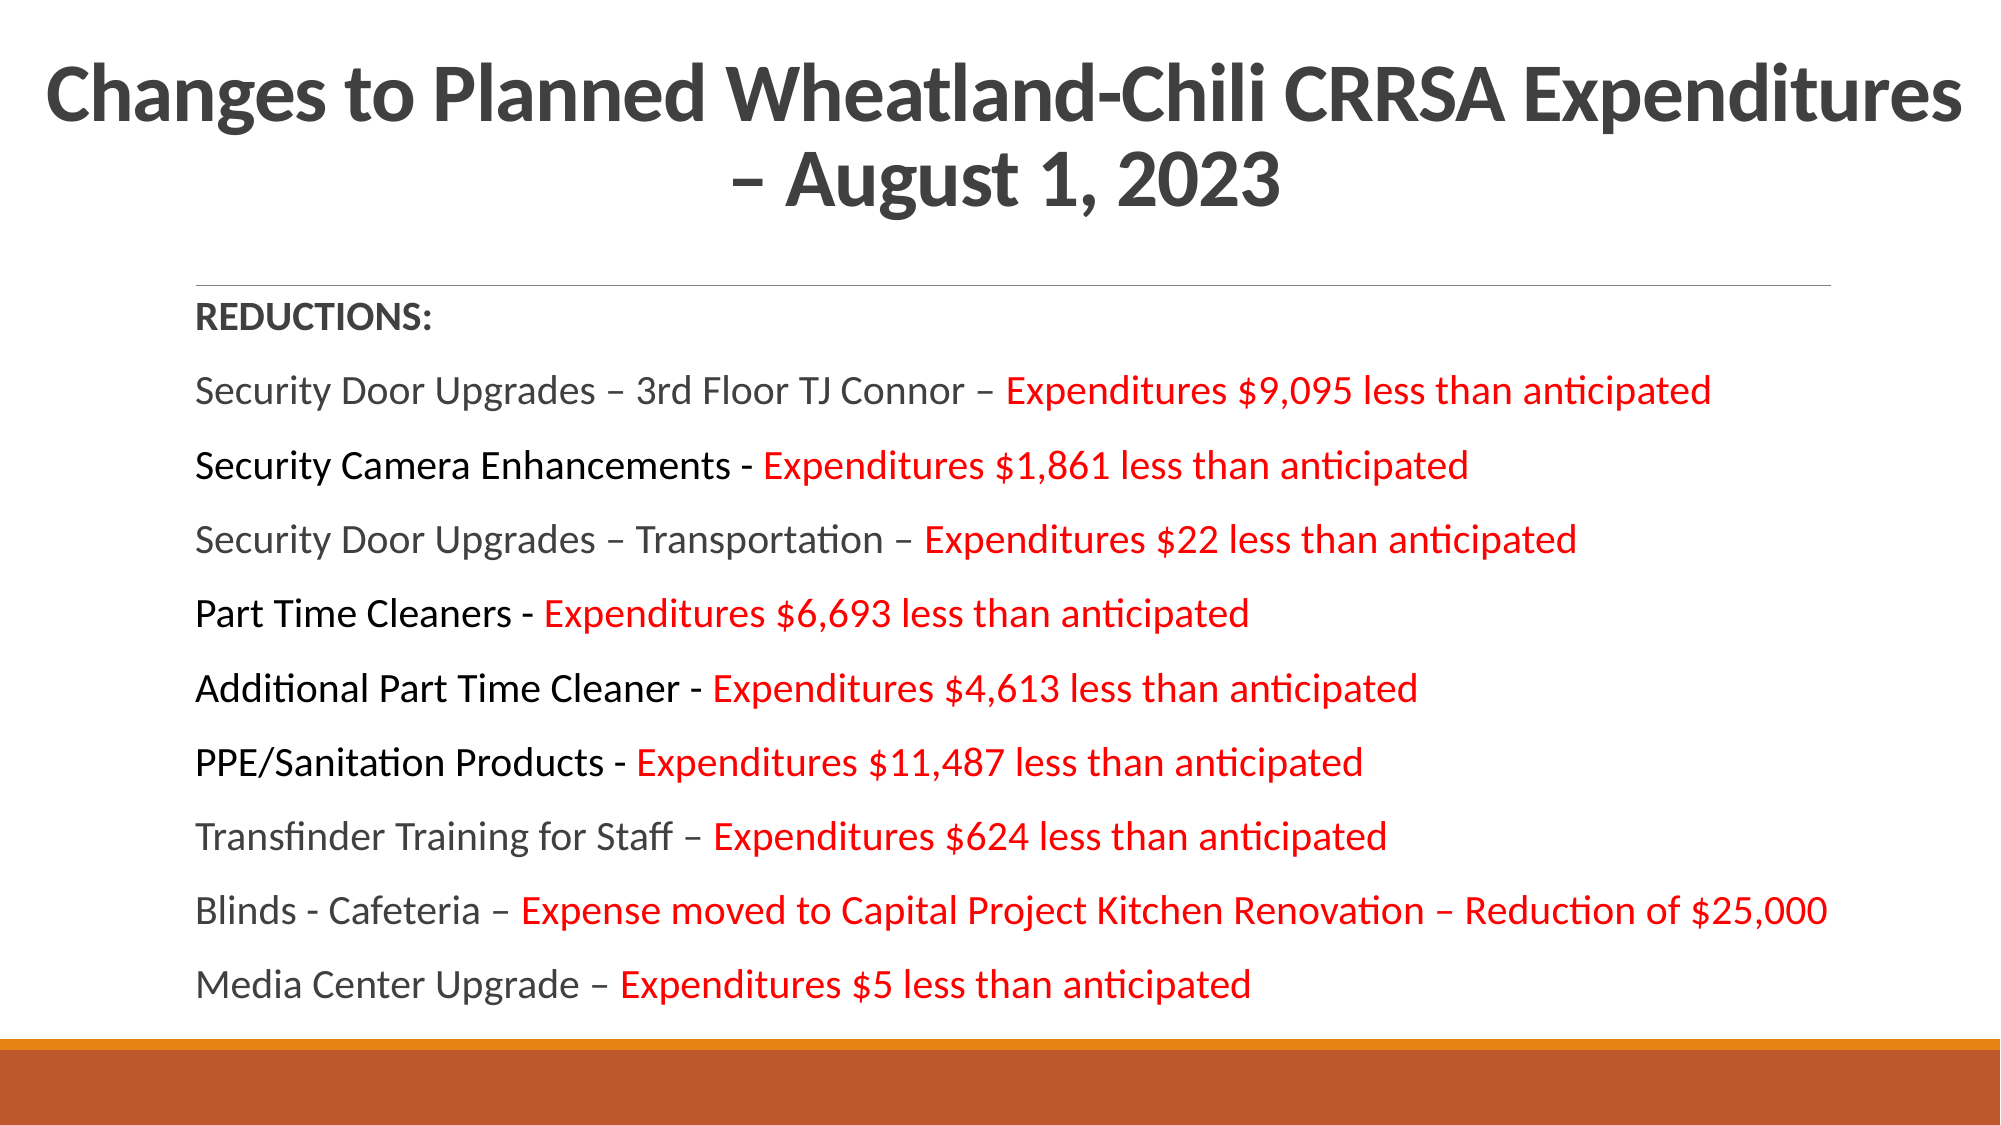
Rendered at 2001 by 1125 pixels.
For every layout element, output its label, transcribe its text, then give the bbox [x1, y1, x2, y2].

list REDUCTIONS: Security Door Upgrades – 3rd Floor TJ Connor – Expenditures $9,095 less than anticipated Security Camera Enhancements - Expenditures $1,861 less than anticipated Security Door Upgrades – Transportation – Expenditures $22 less than anticipated Part Time Cleaners - Expenditures $6,693 less than anticipated Additional Part Time Cleaner - Expenditures $4,613 less than anticipated PPE/Sanitation Products - Expenditures $11,487 less than anticipated Transfinder Training for Staff – Expenditures $624 less than anticipated Blinds - Cafeteria – Expense moved to Capital Project Kitchen Renovation – Reduction of $25,000 Media Center Upgrade – Expenditures $5 less than anticipated [180, 287, 1830, 1033]
title Changes to Planned Wheatland-Chili CRRSA Expenditures – August 1, 2023 [3, 79, 2000, 232]
